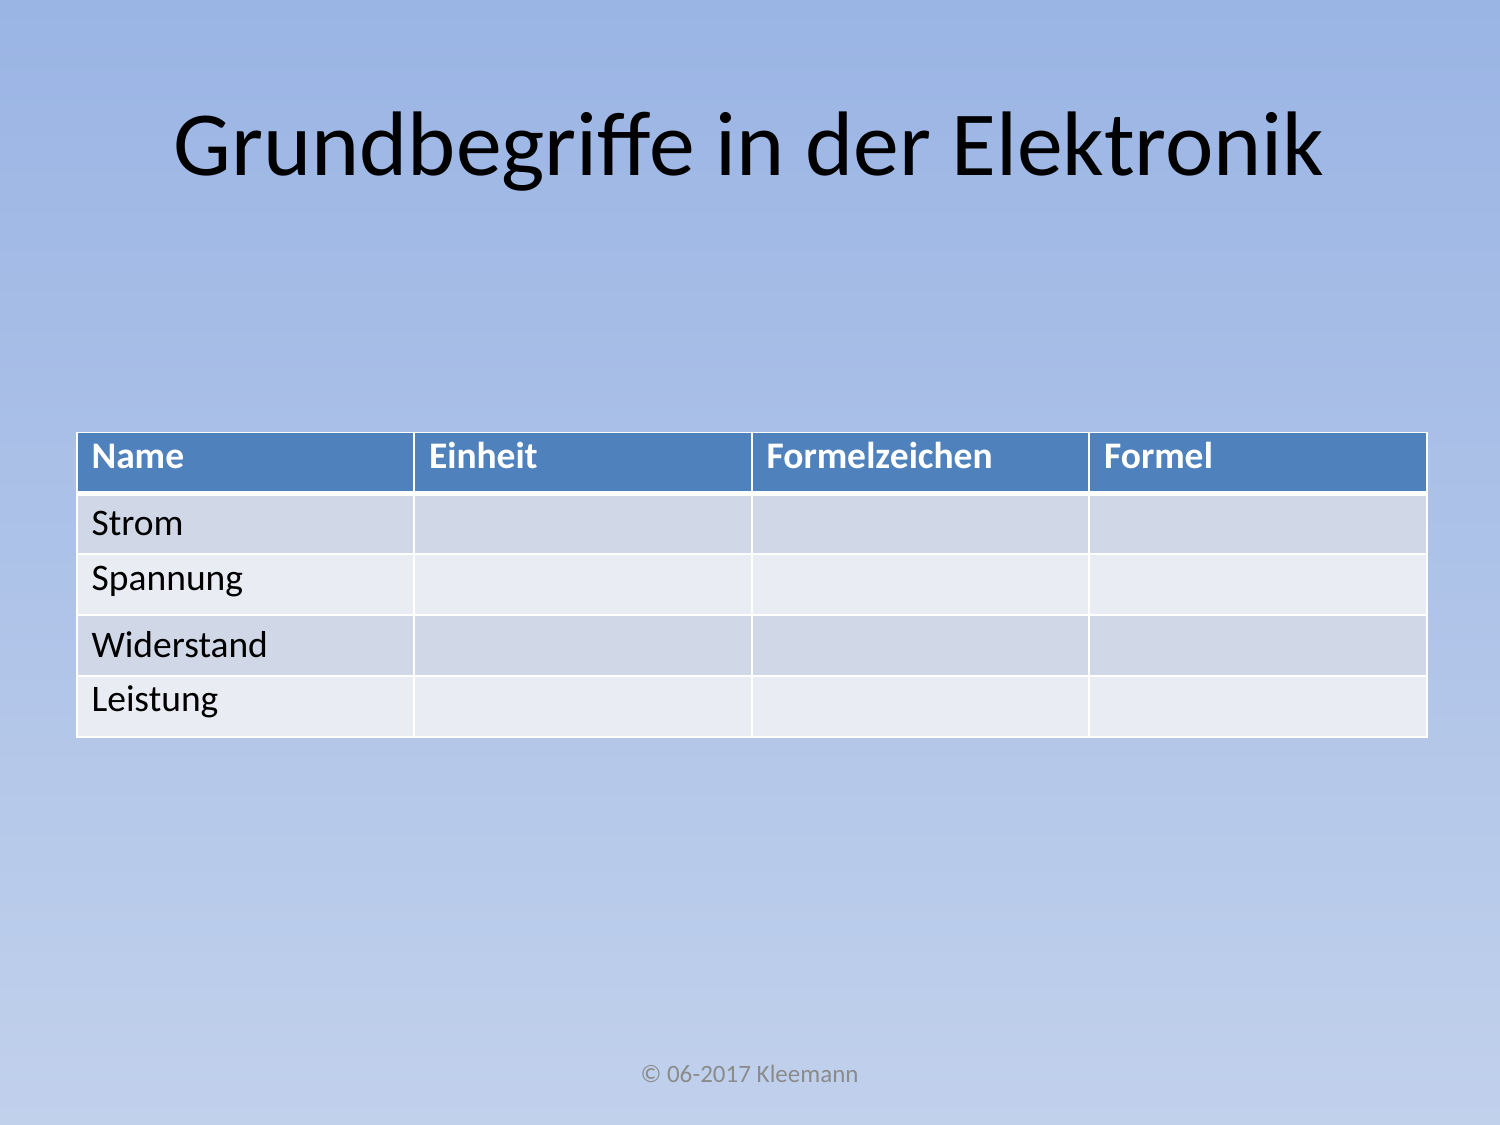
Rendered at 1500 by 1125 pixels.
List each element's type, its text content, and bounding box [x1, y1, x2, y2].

footer © 06-2017 Kleemann [512, 1042, 988, 1103]
table_header Einheit [415, 433, 751, 491]
table_cell [415, 616, 751, 675]
table_cell [415, 677, 751, 736]
table_header Formelzeichen [753, 433, 1088, 491]
table_cell [753, 677, 1088, 736]
table_header Name [78, 433, 413, 491]
table_cell [1090, 616, 1426, 675]
table_cell Widerstand [78, 616, 413, 675]
table_cell [753, 555, 1088, 614]
table_cell [753, 616, 1088, 675]
table_cell Spannung [78, 555, 413, 614]
table_cell Strom [78, 496, 413, 553]
title Grundbegriffe in der Elektronik [75, 45, 1425, 233]
table_cell Leistung [78, 677, 413, 736]
table_cell [415, 496, 751, 553]
table_cell [1090, 496, 1426, 553]
table_cell [1090, 555, 1426, 614]
table_header Formel [1090, 433, 1426, 491]
table_cell [415, 555, 751, 614]
table_cell [1090, 677, 1426, 736]
table_cell [753, 496, 1088, 553]
